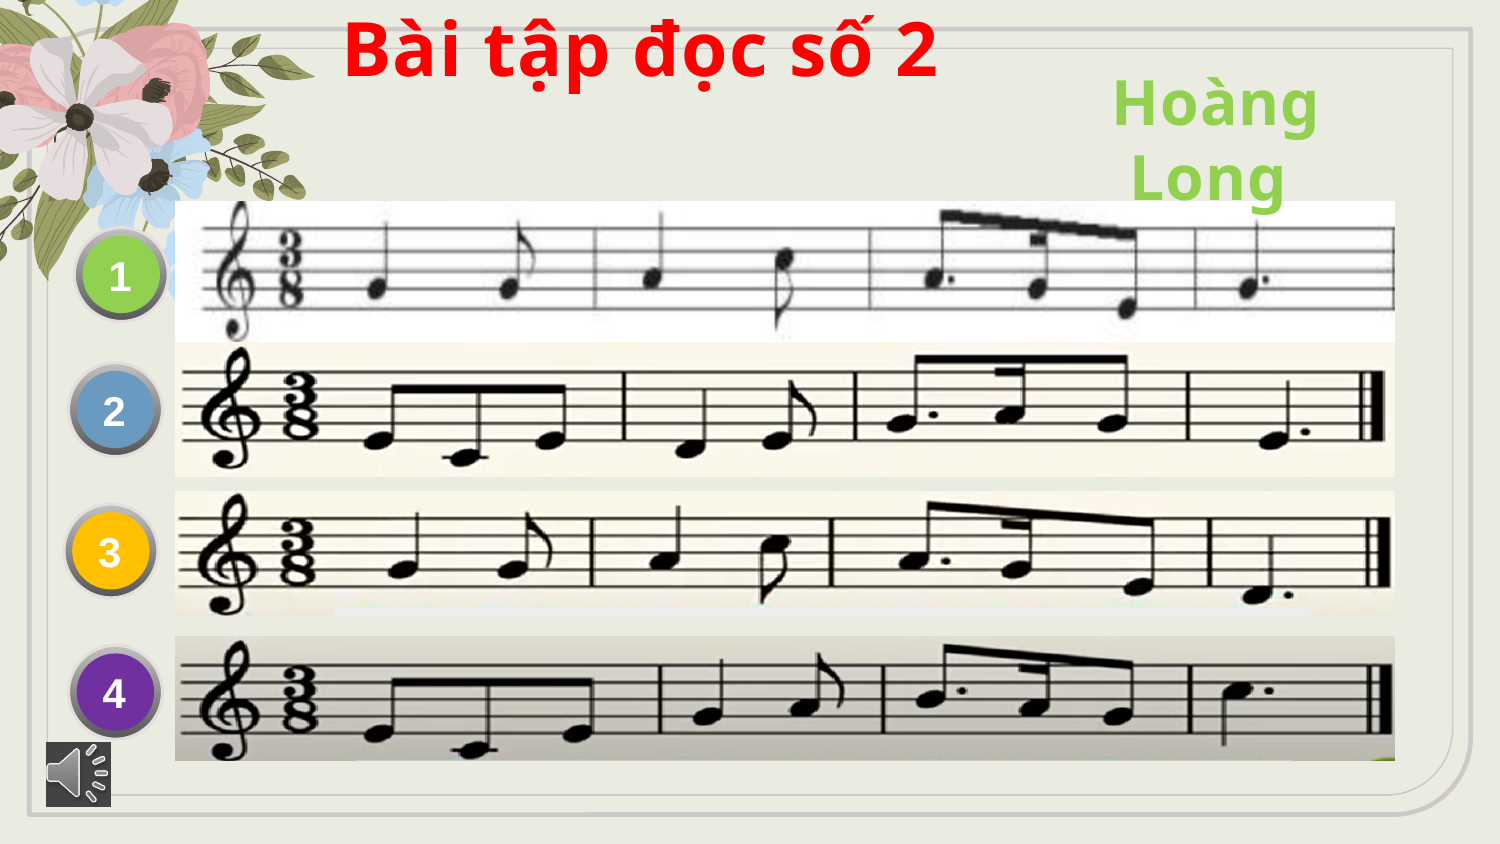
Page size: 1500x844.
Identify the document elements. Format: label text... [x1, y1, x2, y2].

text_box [63, 503, 159, 599]
text_box Bài tập đọc số 2 [325, 21, 1245, 162]
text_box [68, 645, 163, 740]
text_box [74, 227, 169, 322]
text_box Hoàng Long [1039, 101, 1395, 176]
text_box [68, 362, 163, 457]
picture [174, 491, 1396, 616]
picture [174, 635, 1396, 762]
picture [45, 741, 113, 809]
picture [174, 200, 1396, 477]
